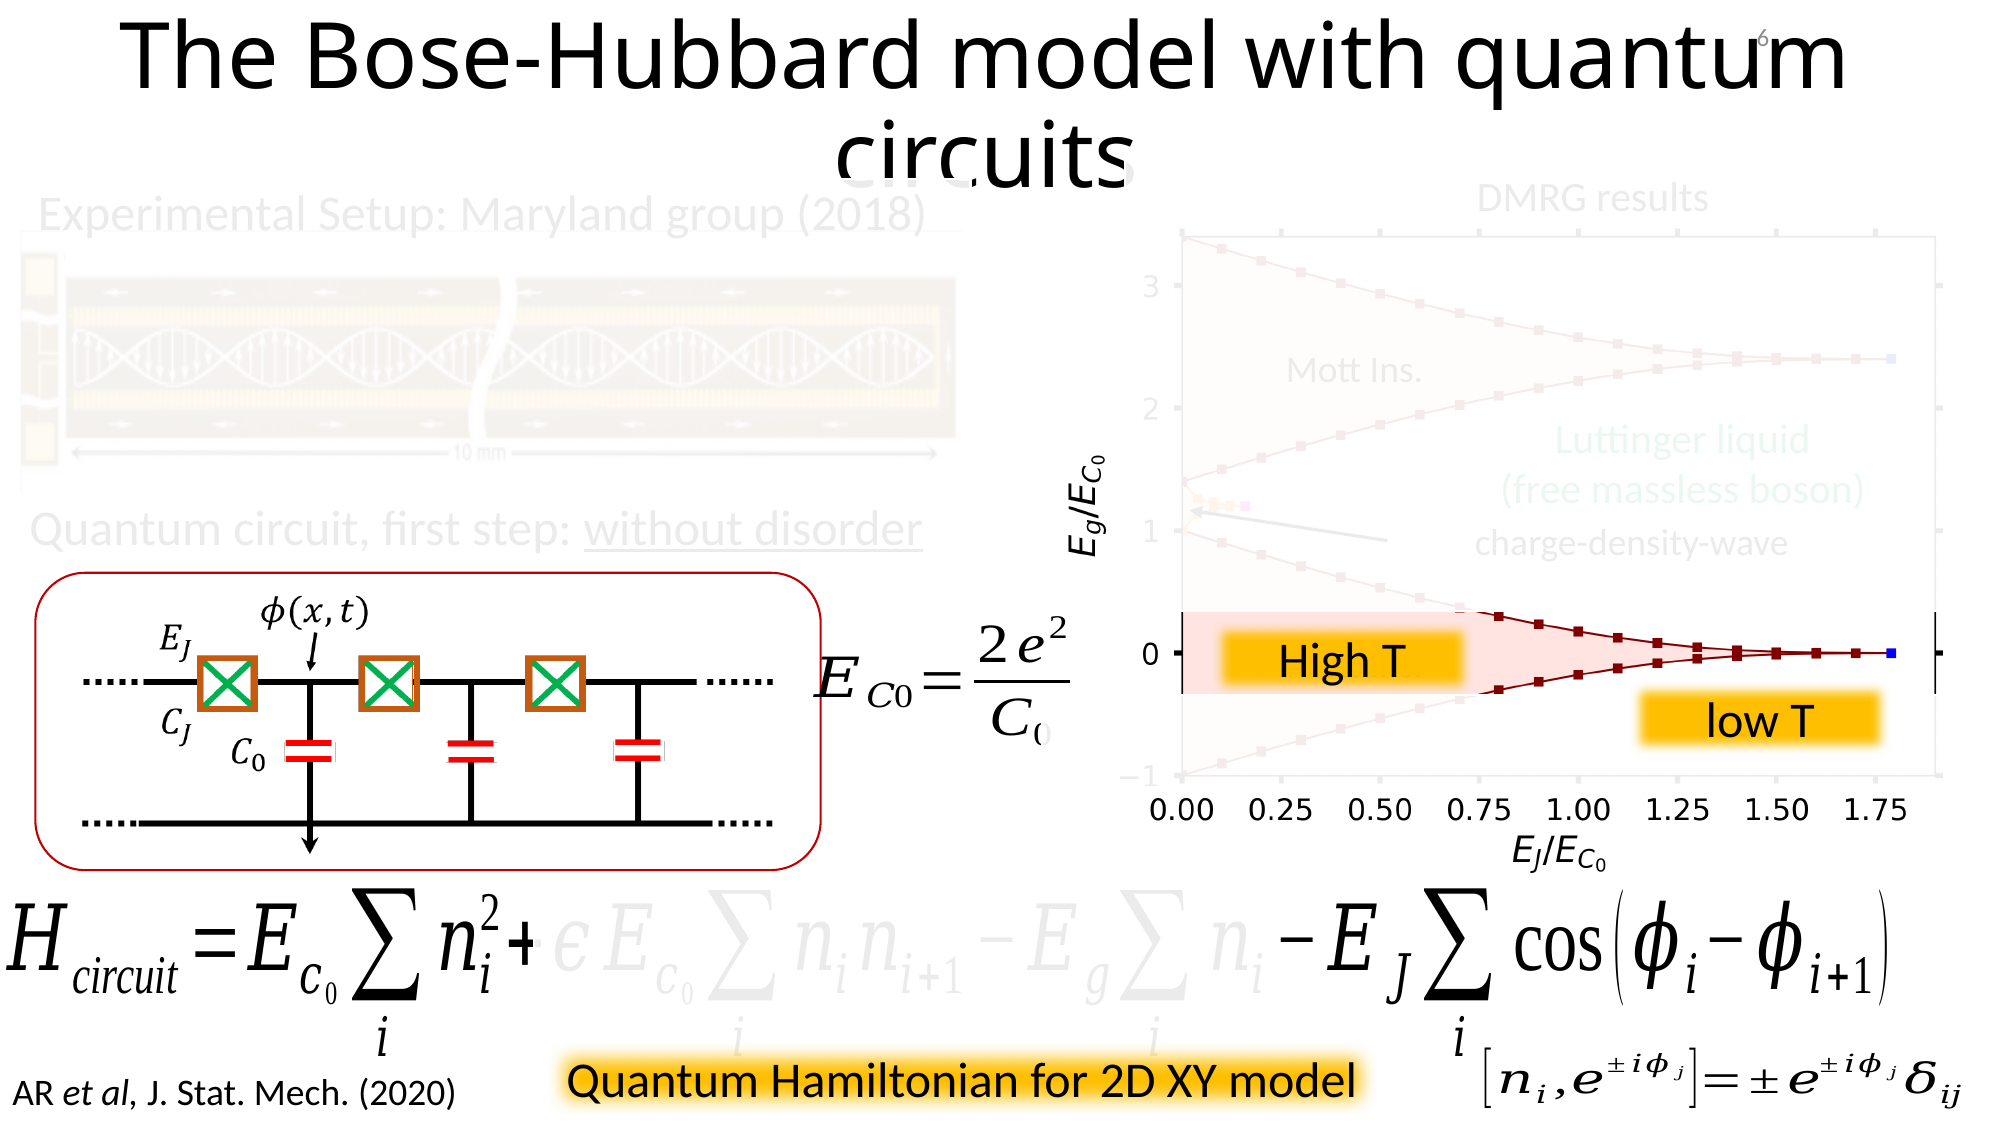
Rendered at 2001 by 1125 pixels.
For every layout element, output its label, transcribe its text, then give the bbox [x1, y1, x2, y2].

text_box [3, 159, 1967, 1079]
slide_number 6 [1538, 6, 1989, 67]
text_box DMRG results [556, 1079, 1370, 1109]
text_box AR et al, J. Stat. Mech. (2020) [0, 1060, 1558, 1121]
text_box Bradley and Doniach (1984), Korshunov (1989), Bruder et al (1993), Glazman and Larkin (1997) [1558, 1079, 1815, 1119]
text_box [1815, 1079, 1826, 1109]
title The Bose-Hubbard model with quantum circuits [81, 0, 1891, 159]
text_box Quantum Hamiltonian for 2D XY model [579, 1079, 1346, 1086]
